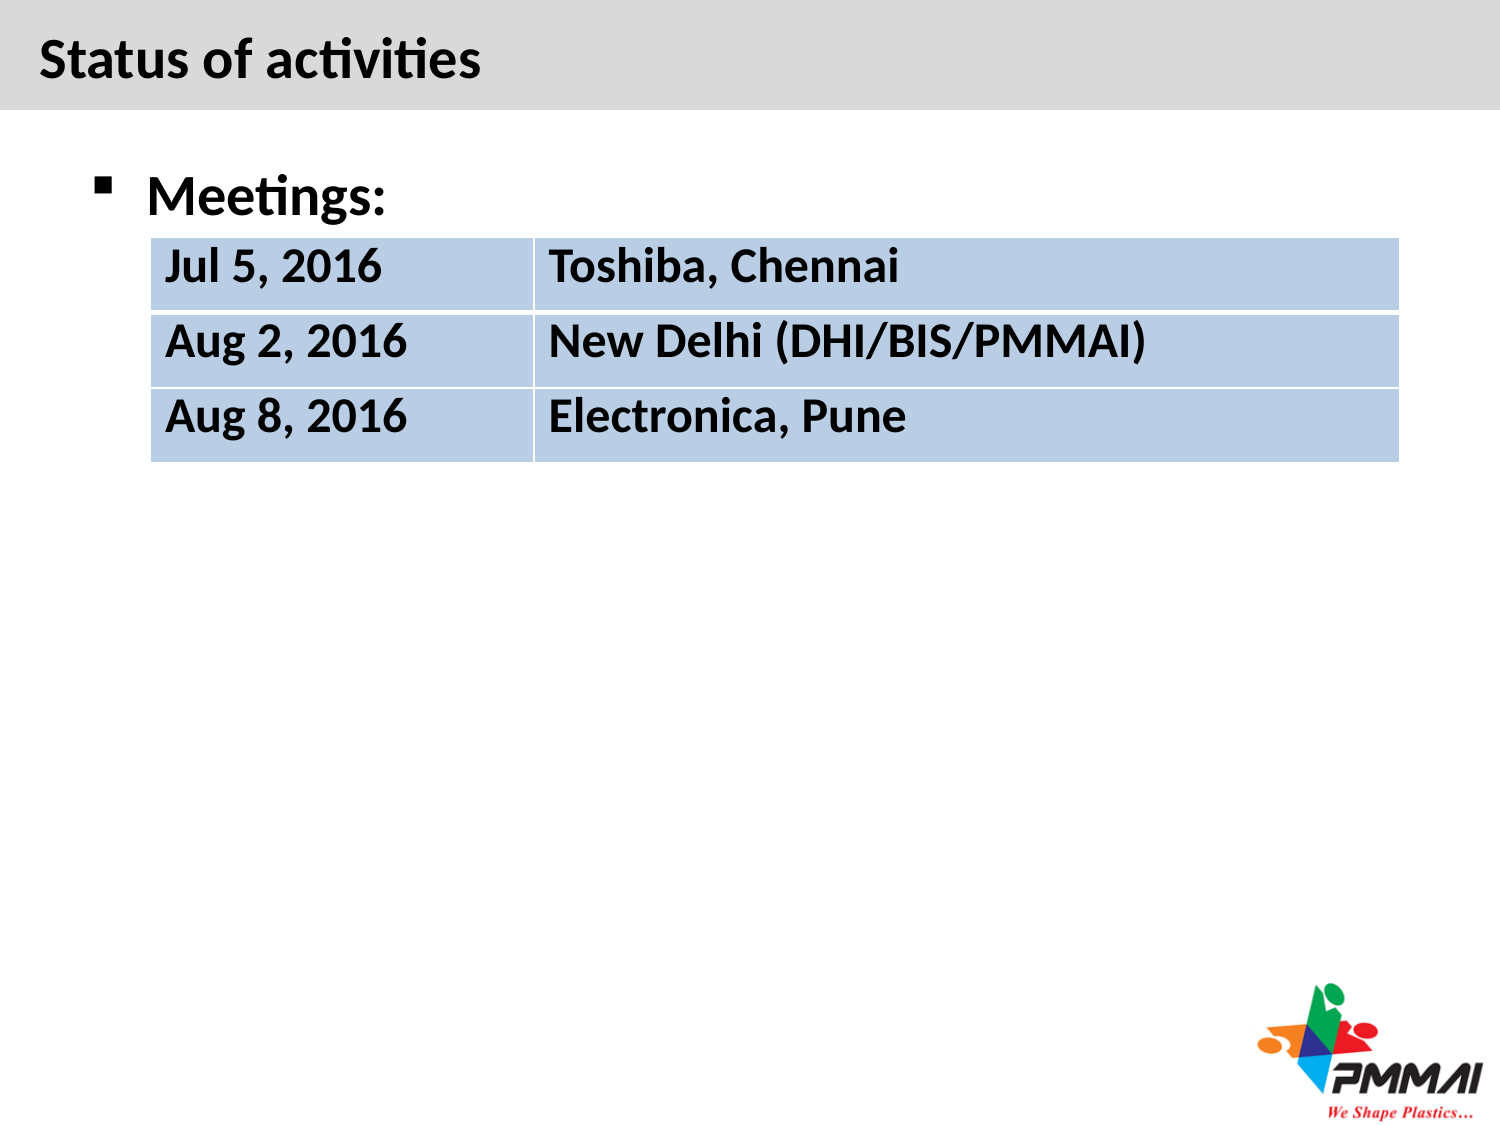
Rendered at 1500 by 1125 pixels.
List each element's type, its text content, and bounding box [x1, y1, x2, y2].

table_cell Electronica, Pune [535, 389, 1399, 462]
table_header Toshiba, Chennai [535, 238, 1399, 310]
table_cell Aug 2, 2016 [151, 315, 533, 387]
text_box Meetings: [74, 149, 1500, 538]
text_box Status of activities [24, 12, 1463, 88]
picture [1250, 980, 1488, 1125]
table_cell New Delhi (DHI/BIS/PMMAI) [535, 315, 1399, 387]
table_header Jul 5, 2016 [151, 238, 533, 310]
text_box [0, 0, 1500, 112]
table_cell Aug 8, 2016 [151, 389, 533, 462]
